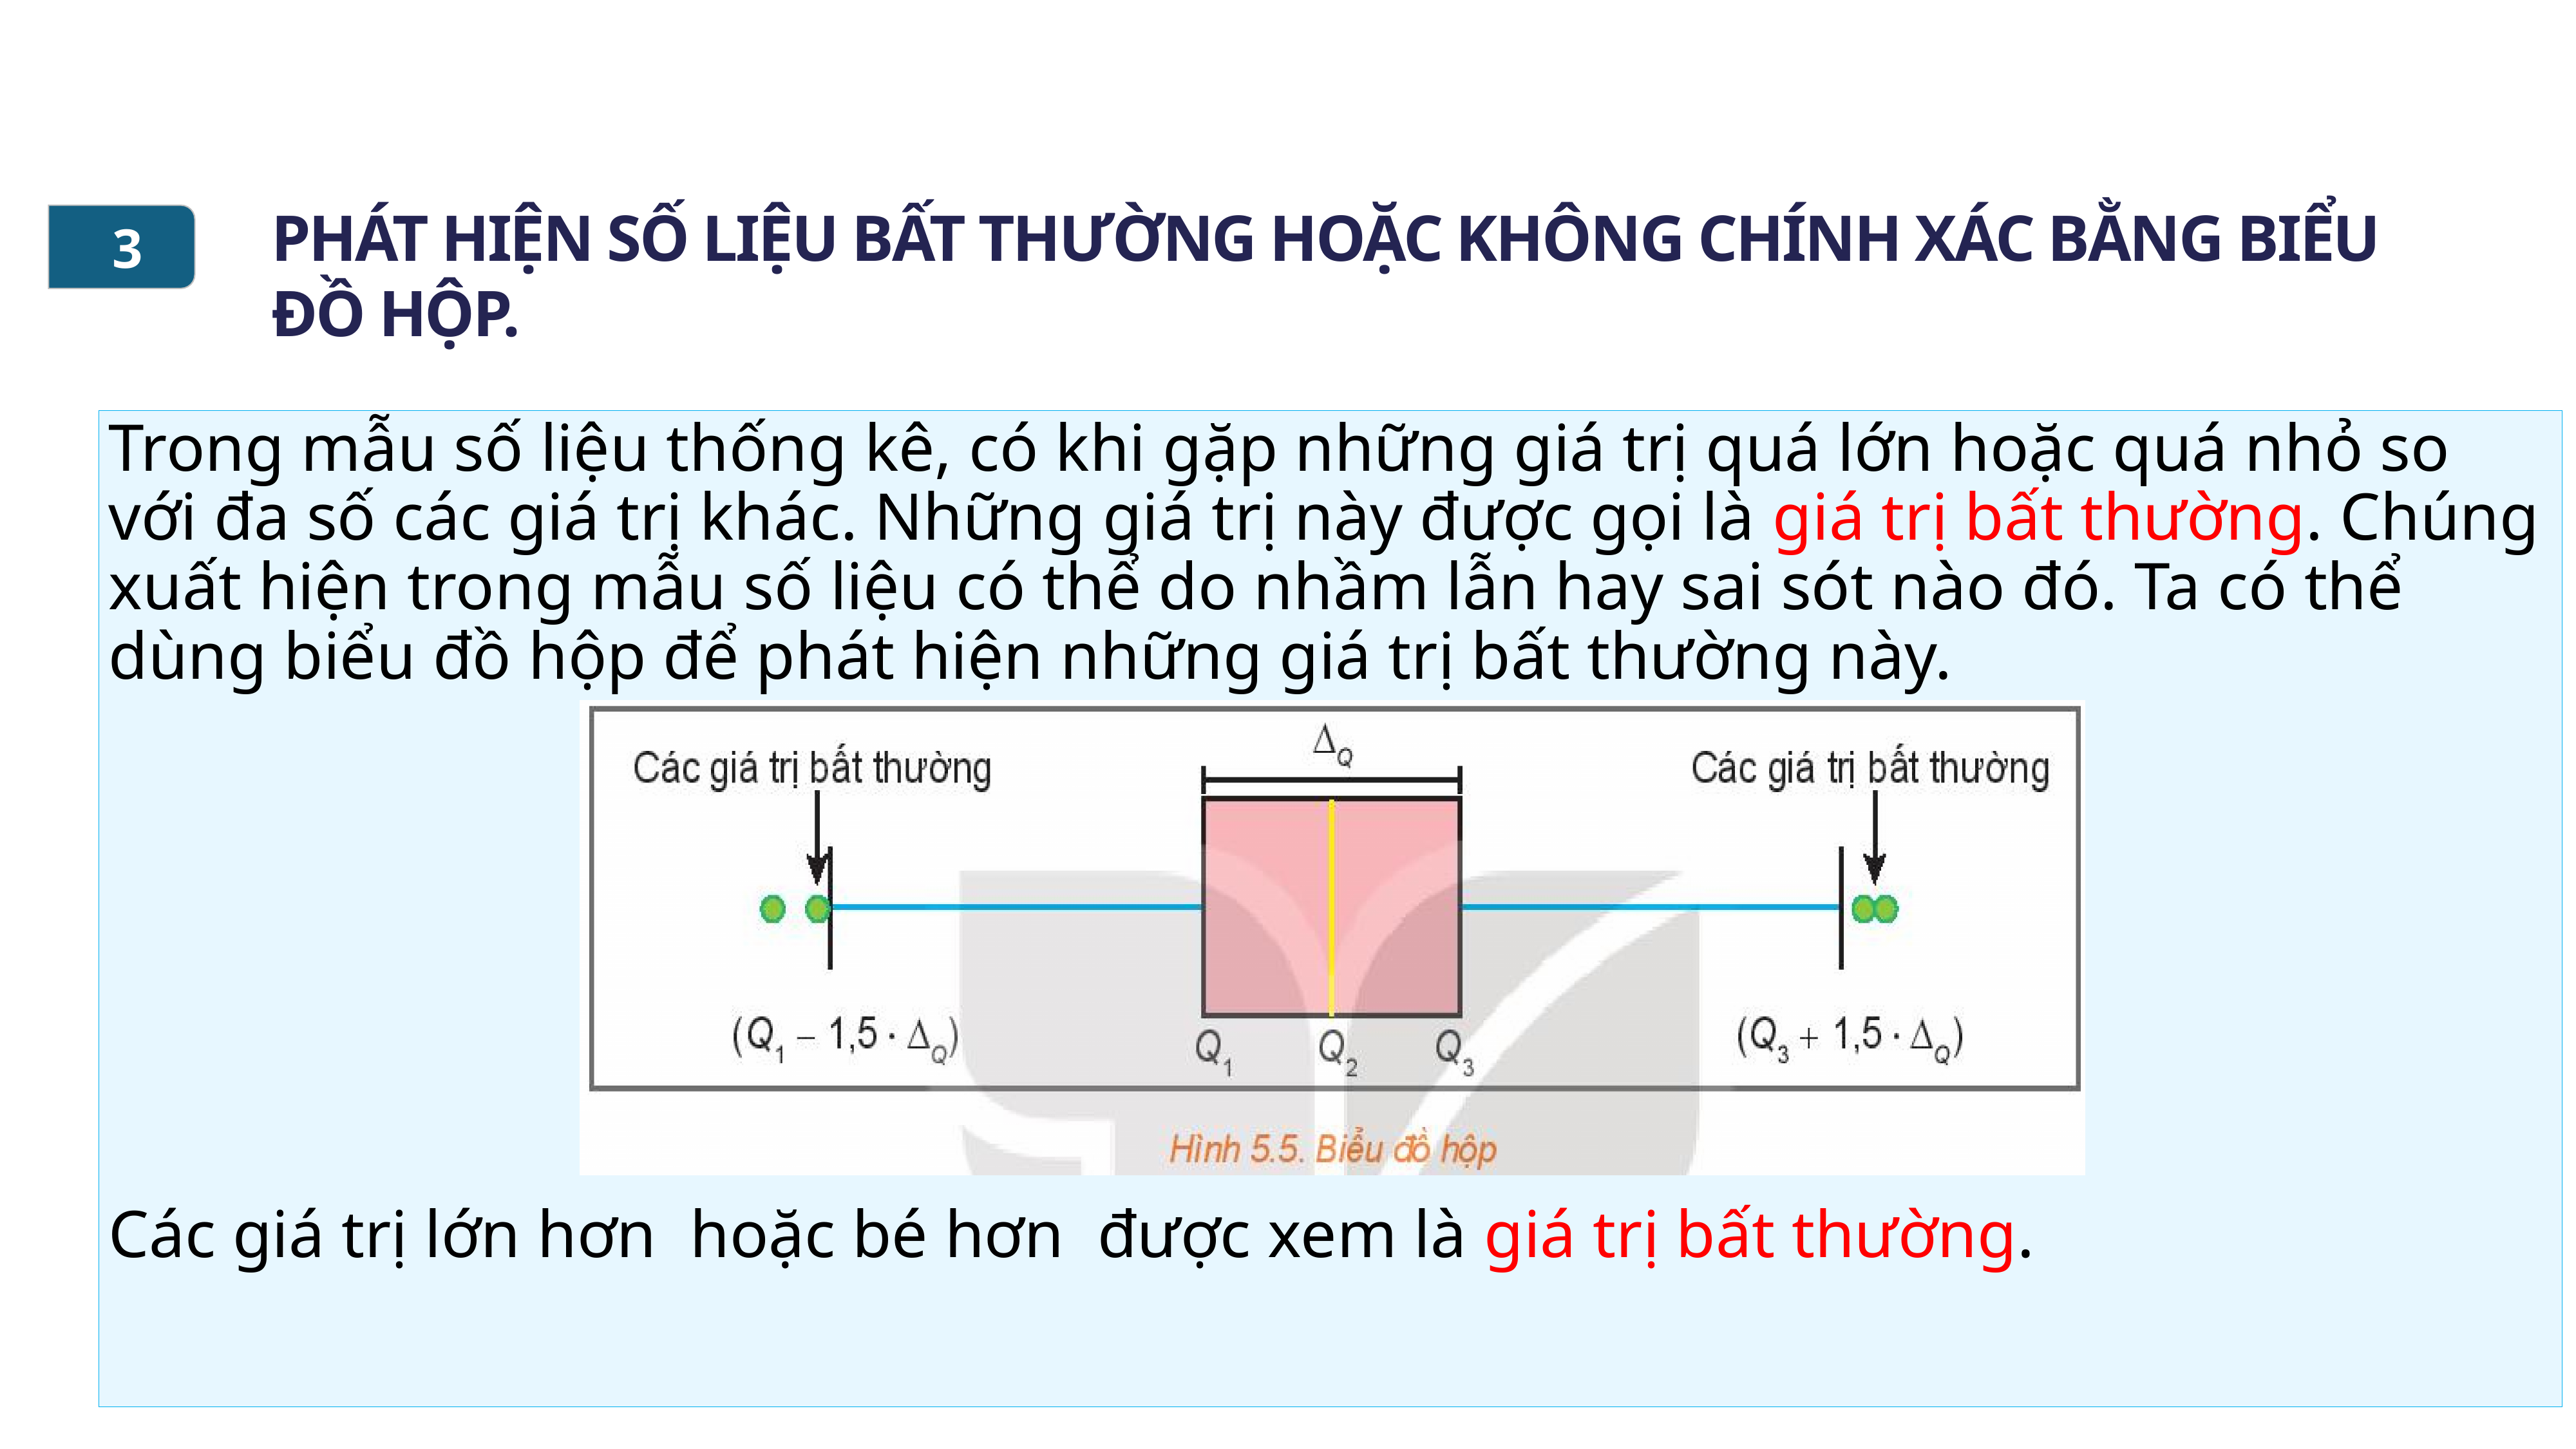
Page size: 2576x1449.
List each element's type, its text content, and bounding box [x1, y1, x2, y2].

text_box [48, 204, 196, 289]
text_box PHÁT HIỆN SỐ LIỆU BẤT THƯỜNG HOẶC KHÔNG CHÍNH XÁC BẰNG BIỂU ĐỒ HỘP. [261, 193, 2391, 354]
text_box 3 [102, 209, 153, 283]
picture [579, 700, 2085, 1175]
